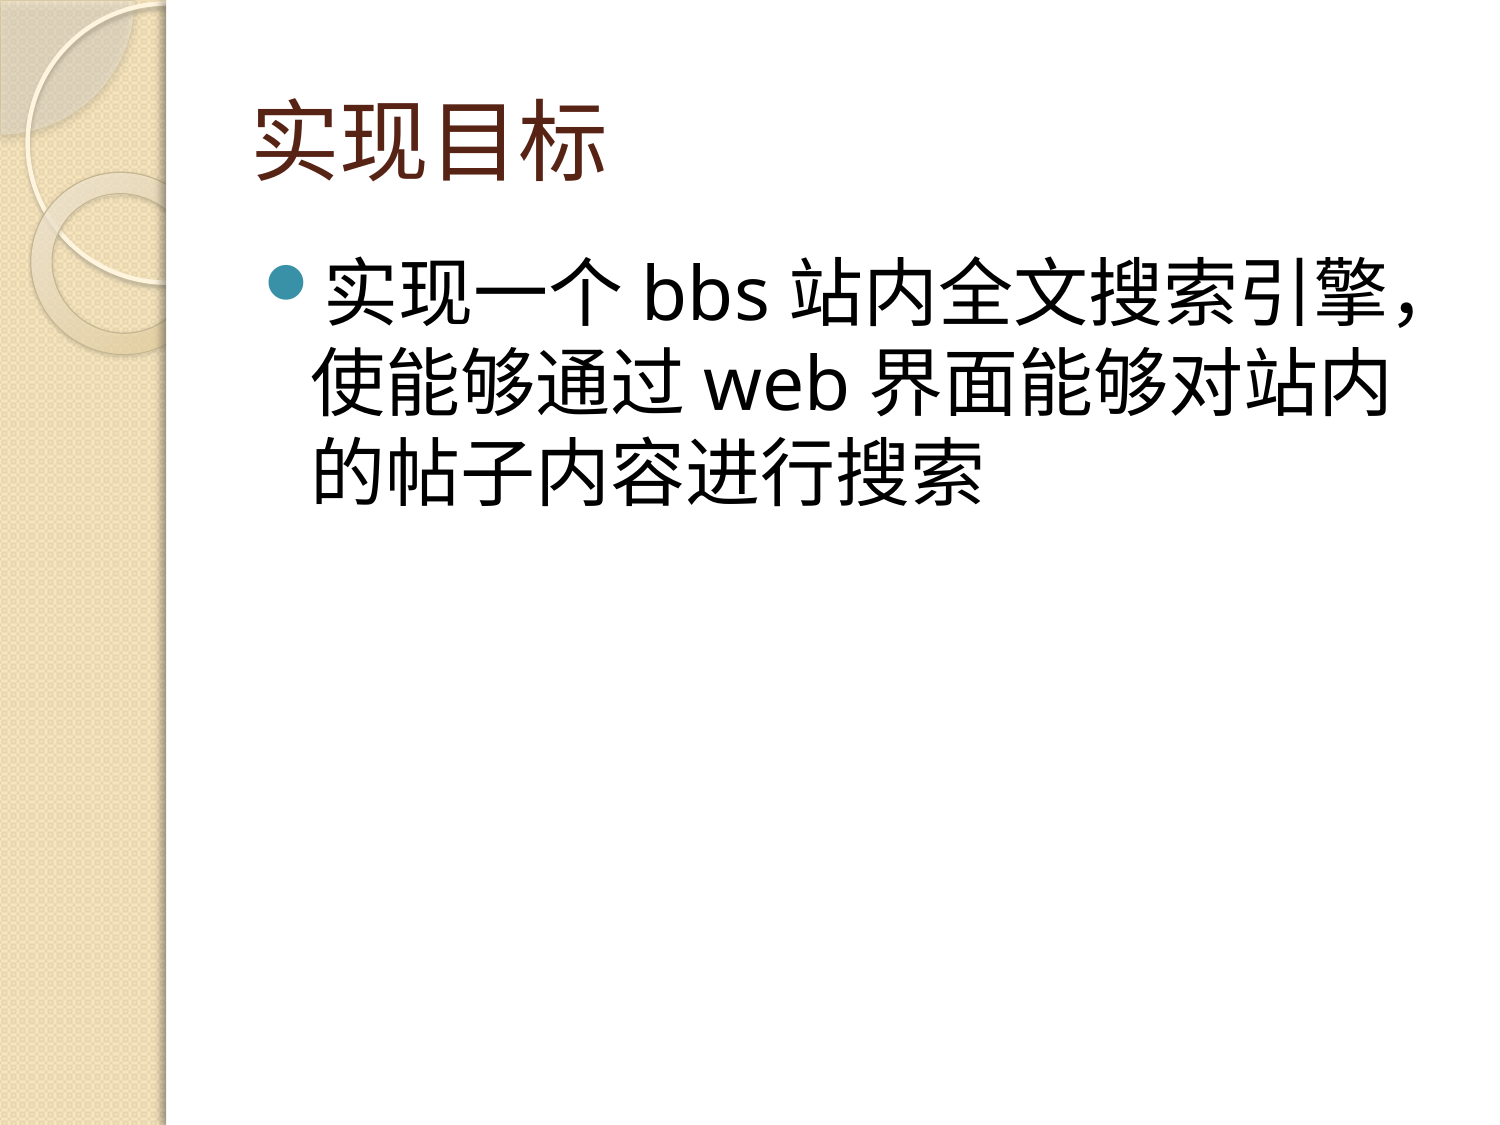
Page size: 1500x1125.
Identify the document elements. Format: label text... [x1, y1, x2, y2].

title 实现目标 [235, 45, 1466, 233]
list 实现一个bbs站内全文搜索引擎，使能够通过web界面能够对站内的帖子内容进行搜索 [235, 237, 1466, 1025]
